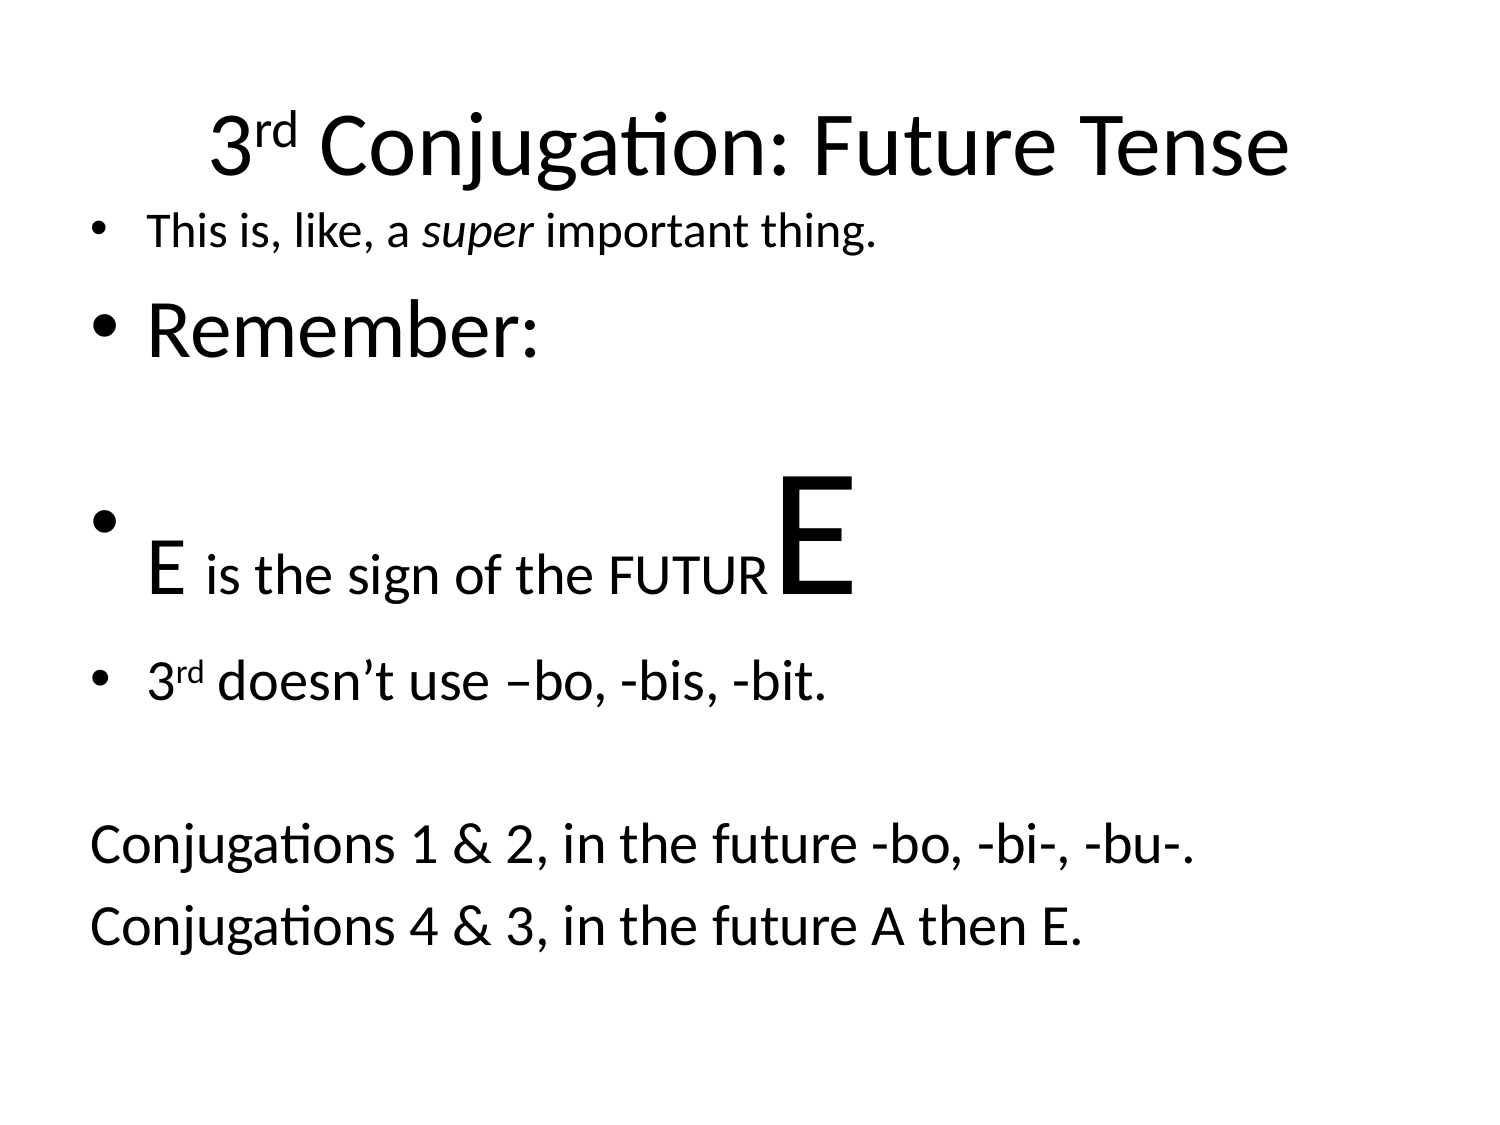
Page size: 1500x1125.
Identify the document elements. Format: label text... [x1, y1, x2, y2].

list This is, like, a super important thing. Remember: E is the sign of the FUTURE 3rd doesn’t use –bo, -bis, -bit. Conjugations 1 & 2, in the future -bo, -bi-, -bu-. Conjugations 4 & 3, in the future A then E. [75, 190, 1425, 1092]
title 3rd Conjugation: Future Tense [75, 45, 1425, 190]
